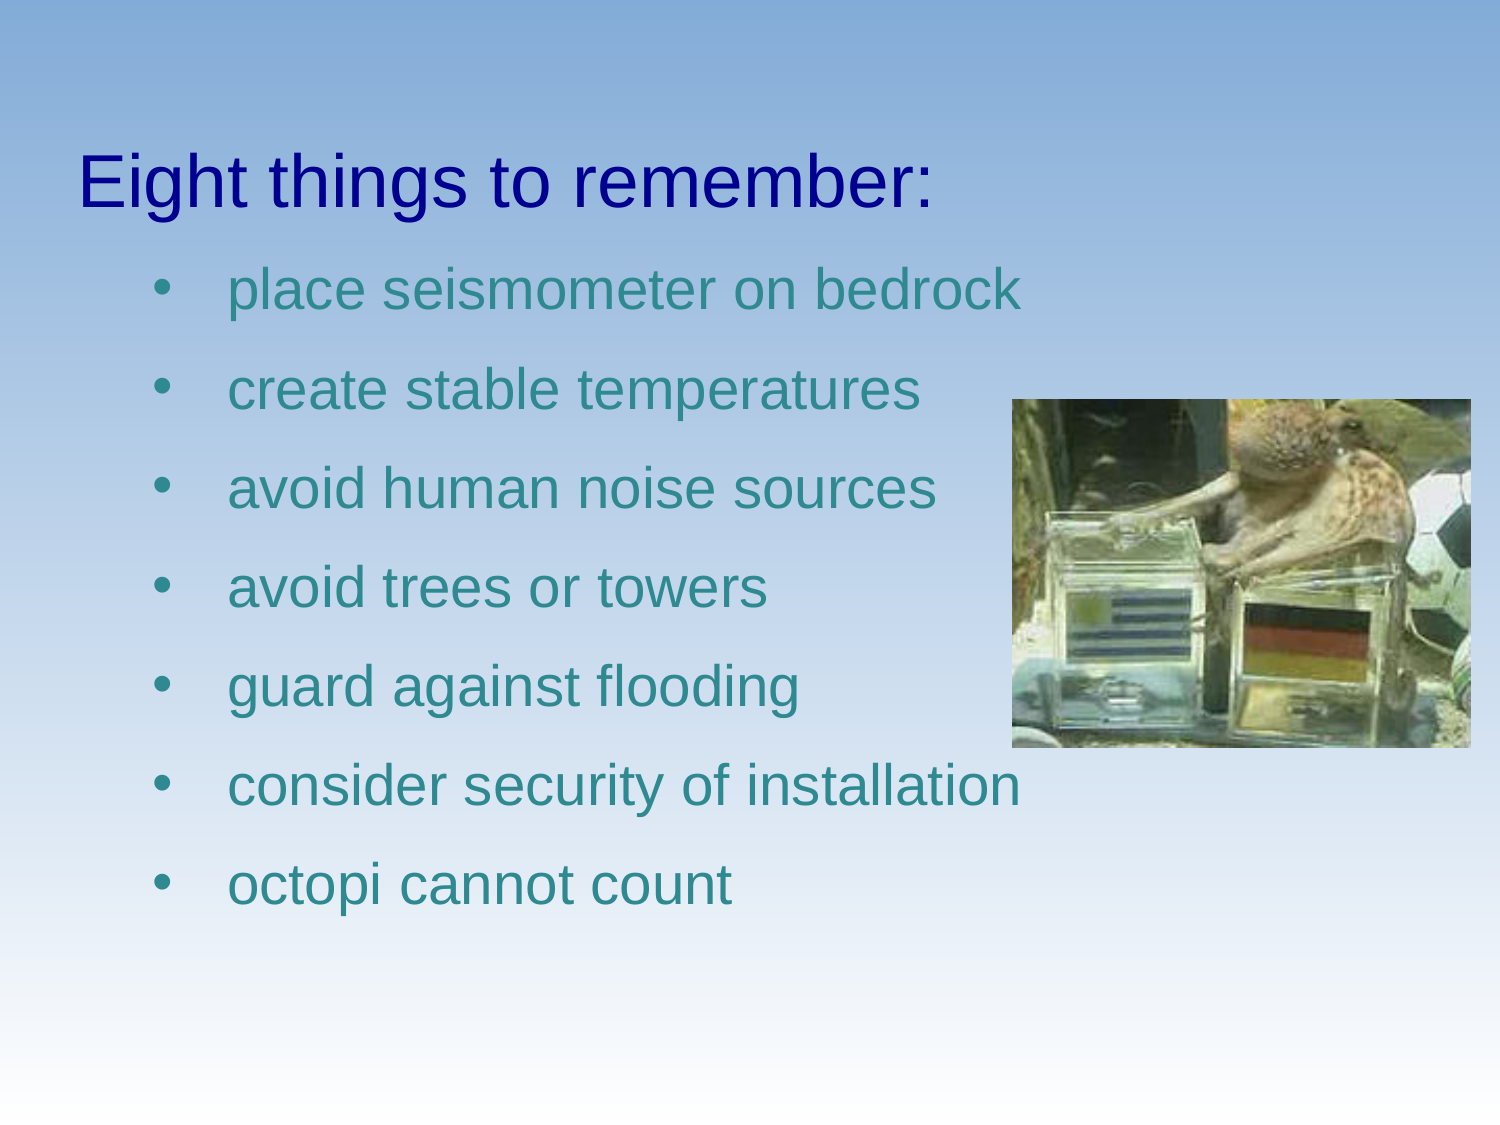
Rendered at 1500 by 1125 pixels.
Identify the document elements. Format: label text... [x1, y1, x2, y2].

text_box Eight things to remember: place seismometer on bedrock create stable temperatures avoid human noise sources avoid trees or towers guard against flooding consider security of installation octopi cannot count [62, 125, 1125, 1125]
picture [1012, 399, 1472, 749]
